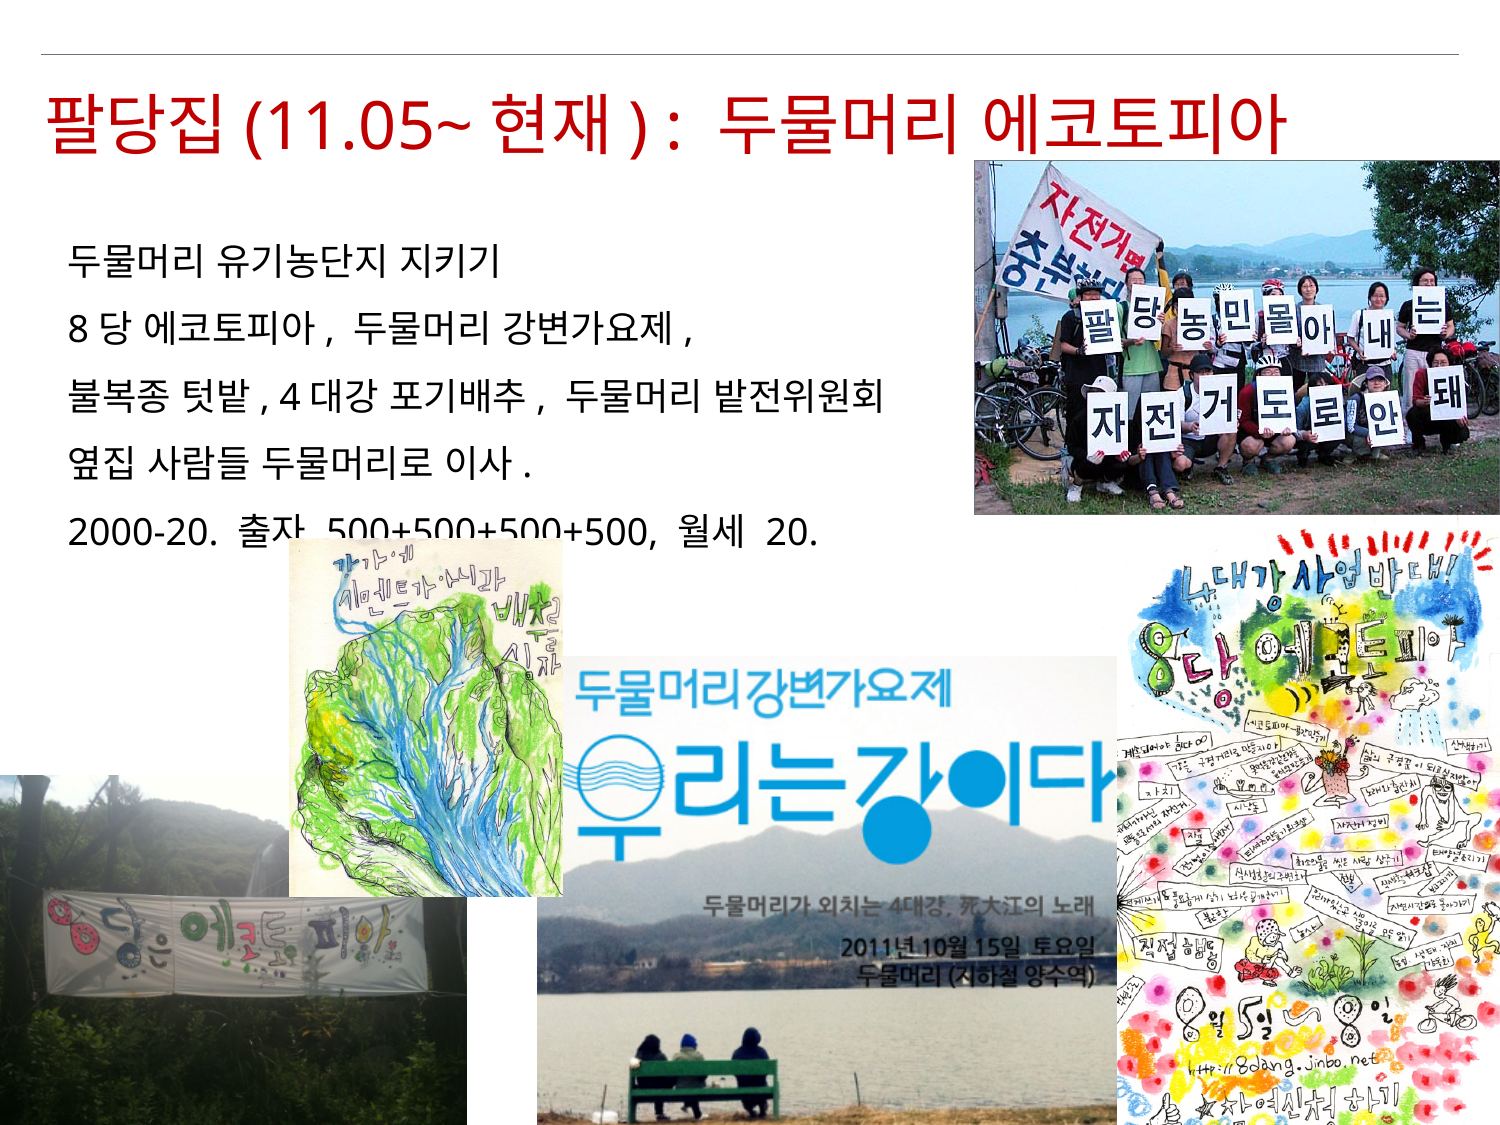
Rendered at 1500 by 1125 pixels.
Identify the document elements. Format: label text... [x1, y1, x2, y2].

picture [0, 160, 1500, 1125]
text_box 팔당집(11.05~현재) : 두물머리 에코토피아 [29, 75, 1459, 171]
text_box 두물머리 유기농단지 지키기 8당 에코토피아, 두물머리 강변가요제, 불복종 텃밭, 4대강 포기배추, 두물머리 밭전위원회 옆집 사람들 두물머리로 이사. 2000-20. 출자 500+500+500+500, 월세 20. [53, 208, 1051, 561]
